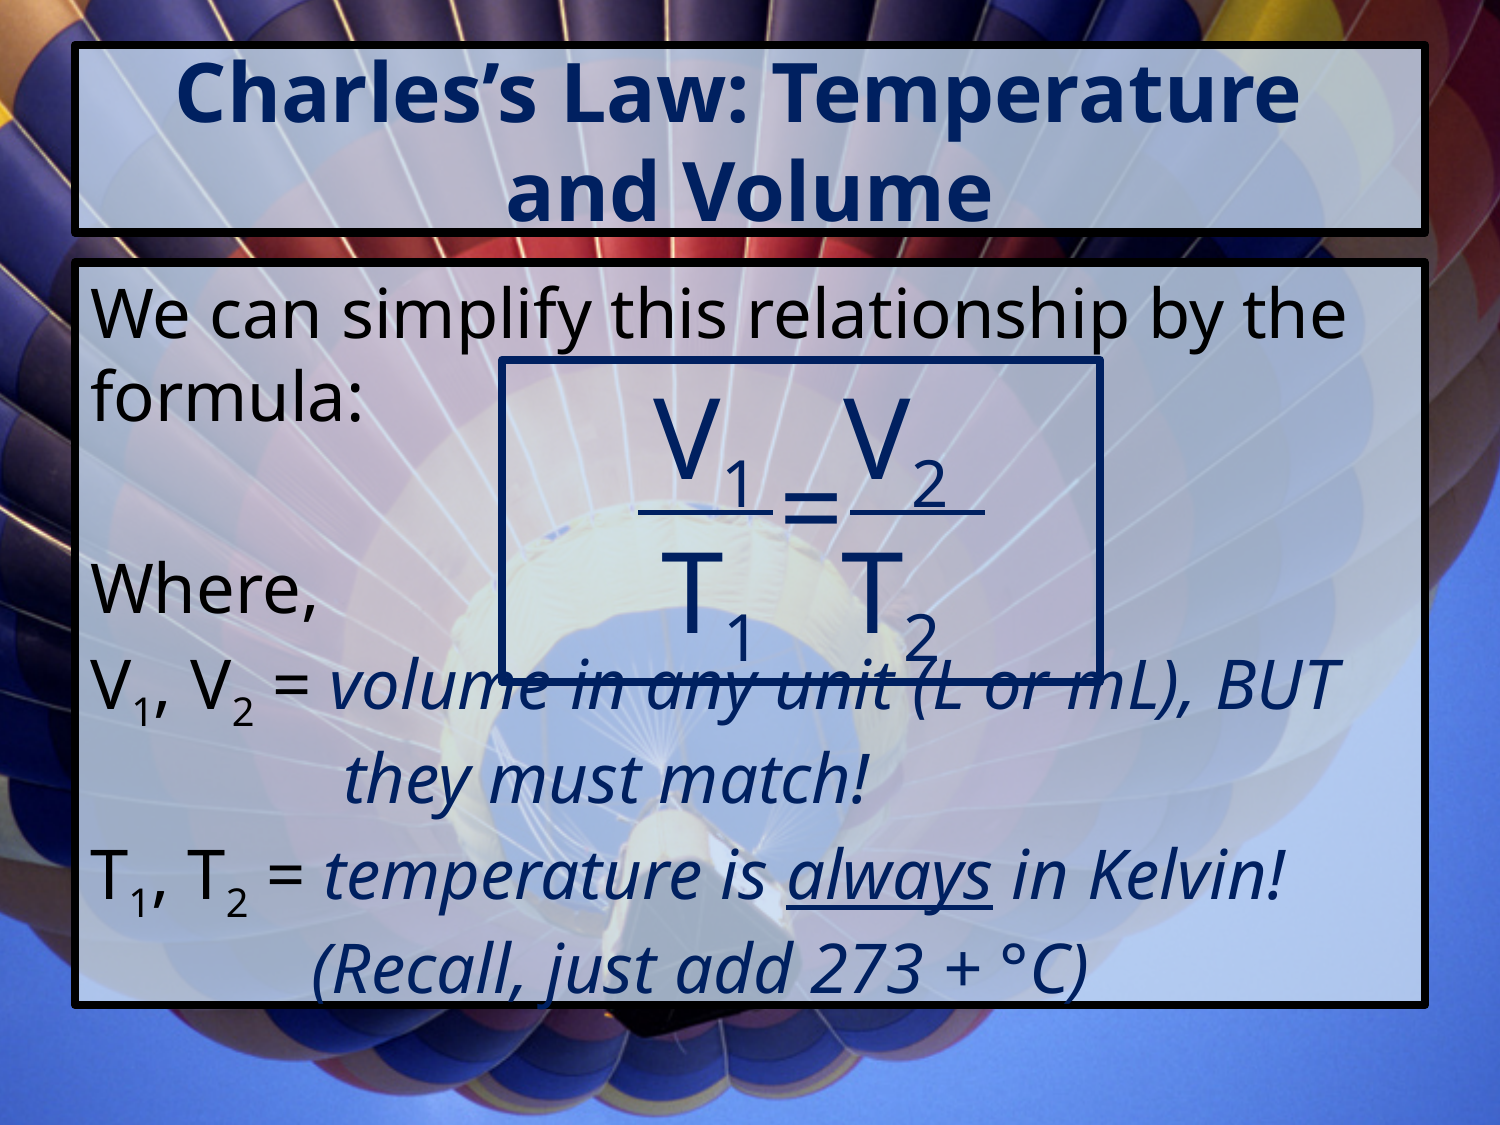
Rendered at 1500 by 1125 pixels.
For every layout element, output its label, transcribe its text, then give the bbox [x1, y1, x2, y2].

text_box = [764, 428, 852, 579]
text_box V1 V2 T1 T2 [502, 359, 1100, 682]
picture [0, 0, 1500, 1125]
title Charles’s Law: Temperature and Volume [75, 45, 1425, 233]
list We can simplify this relationship by the formula: Where, V1, V2 = volume in any unit (L or mL), BUT they must match! T1, T2 = temperature is always in Kelvin! (Recall, just add 273 + °C) [75, 262, 1425, 1005]
